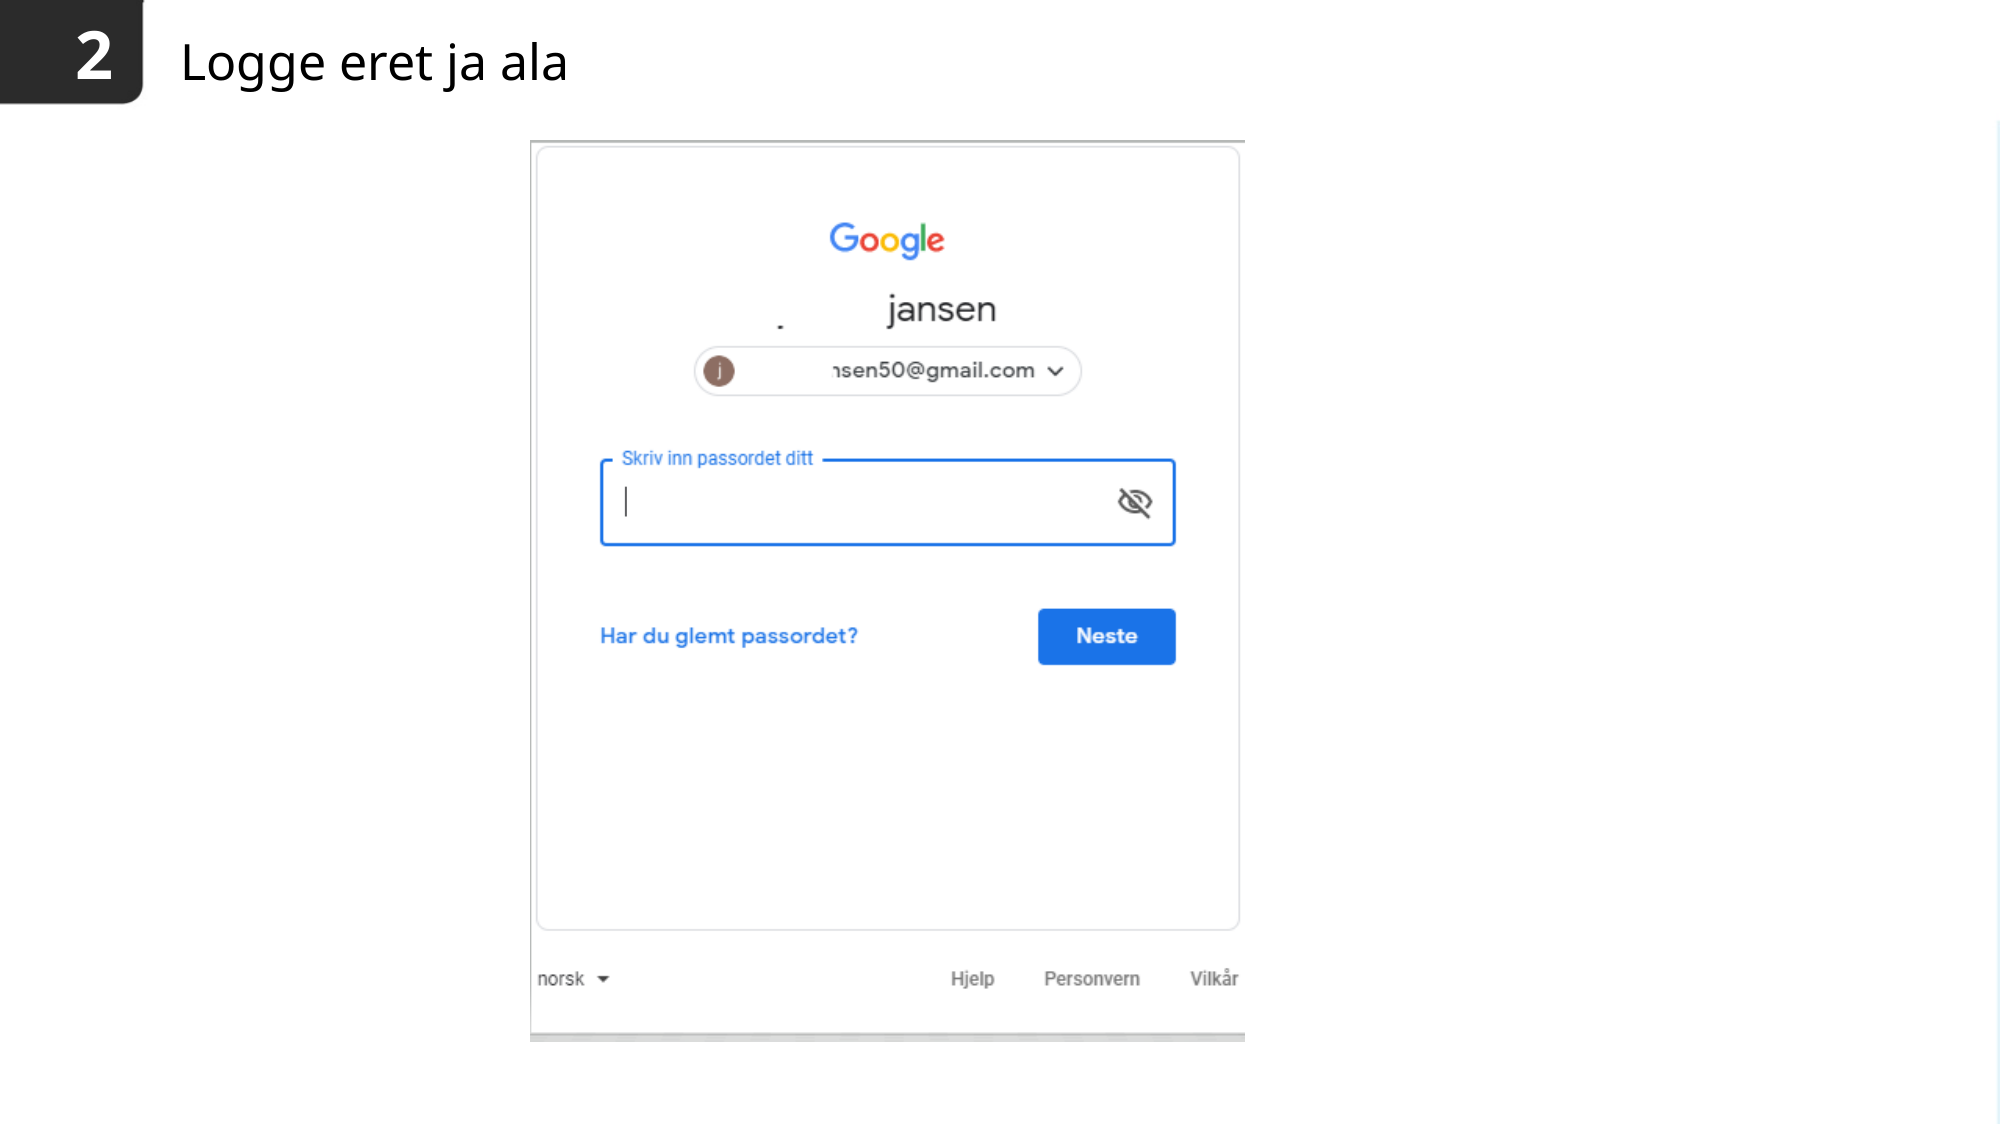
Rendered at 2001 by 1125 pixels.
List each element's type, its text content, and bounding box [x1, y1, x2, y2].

text_box 2 [60, 20, 188, 95]
picture [0, 0, 2000, 1124]
title Logge eret ja ala [188, 34, 1864, 95]
